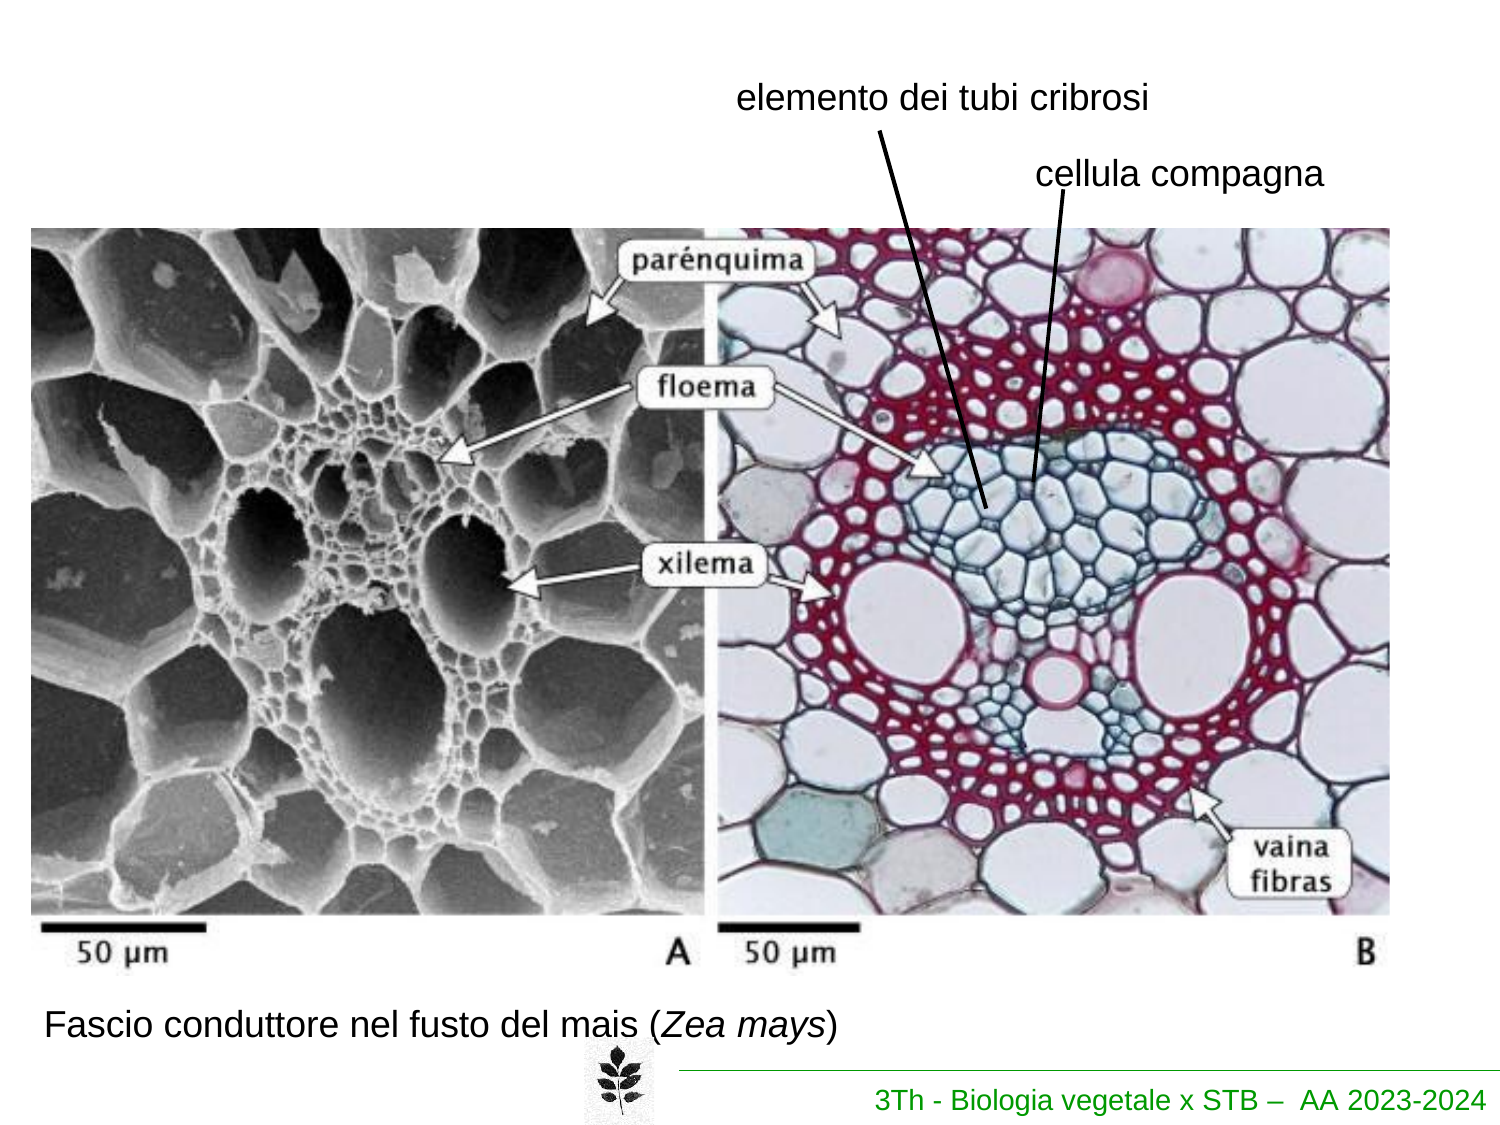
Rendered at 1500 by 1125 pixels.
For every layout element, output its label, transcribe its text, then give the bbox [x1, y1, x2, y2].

text_box [31, 228, 1390, 976]
text_box elemento dei tubi cribrosi cellula compagna [734, 71, 1329, 194]
text_box Fascio conduttore nel fusto del mais (Zea mays) [41, 997, 846, 1045]
text_box [895, 194, 989, 510]
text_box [583, 1037, 1500, 1125]
text_box [1031, 189, 1066, 483]
